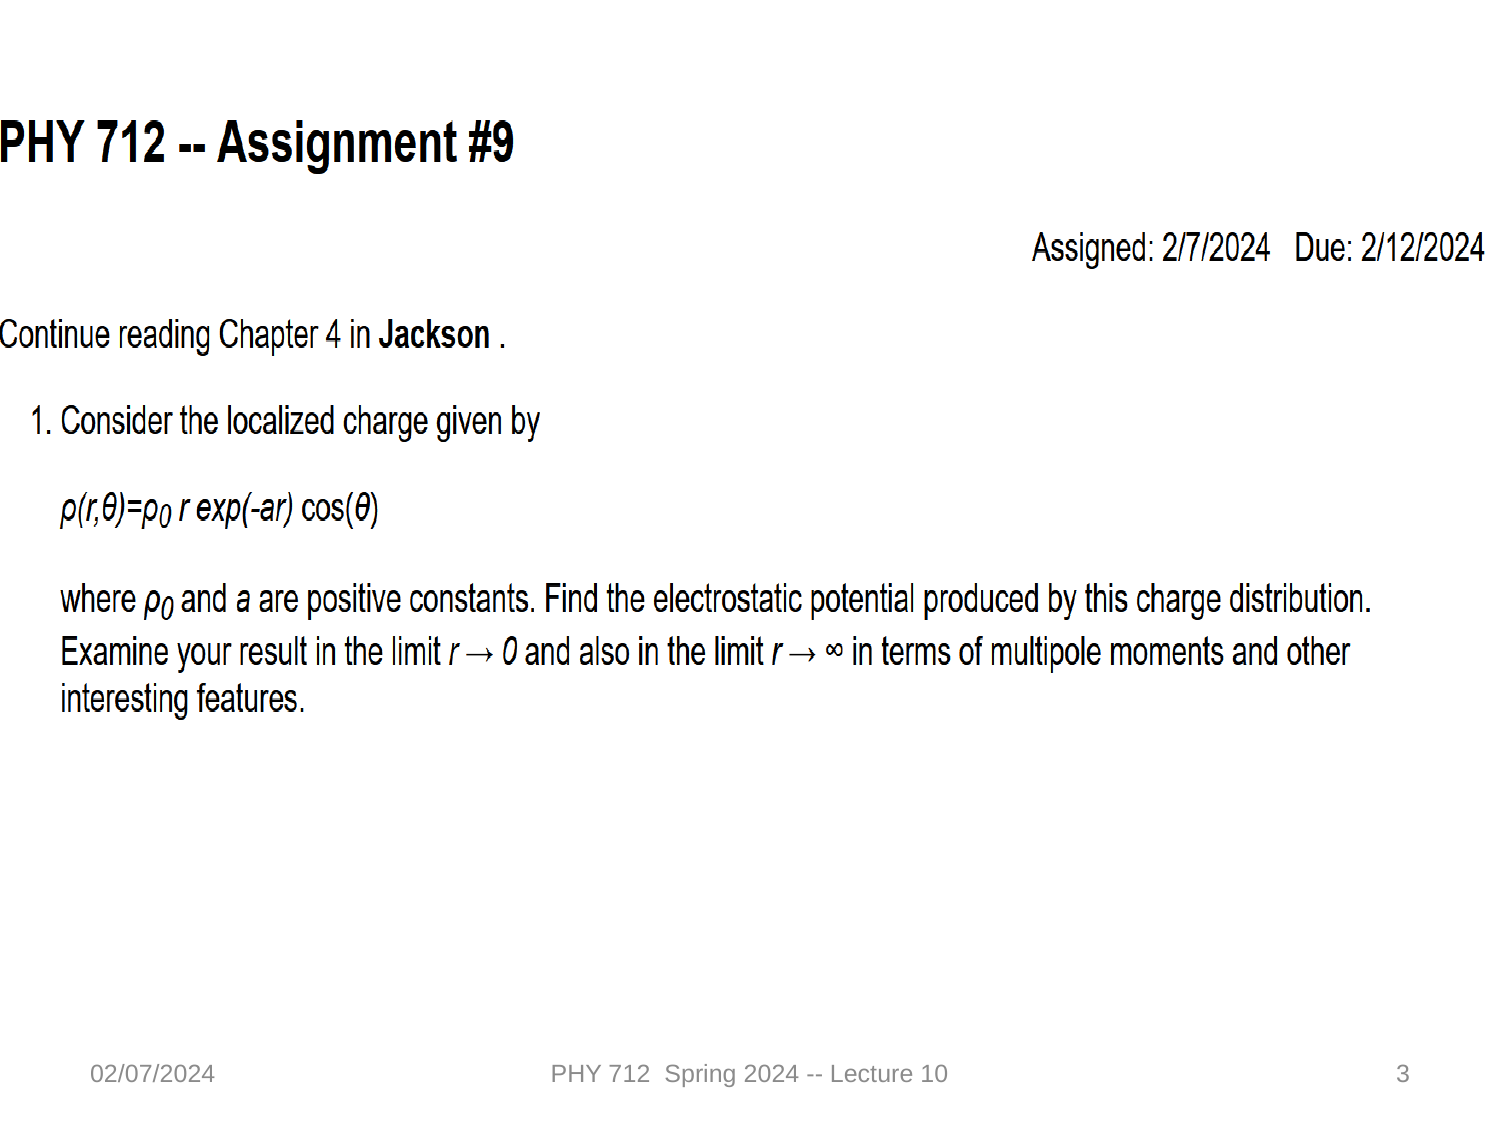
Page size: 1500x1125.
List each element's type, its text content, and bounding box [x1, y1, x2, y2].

picture [0, 74, 1488, 735]
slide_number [75, 1042, 425, 1103]
footer PHY 712 Spring 2024 -- Lecture 10 [512, 1042, 988, 1103]
slide_number 3 [1074, 1042, 1425, 1103]
